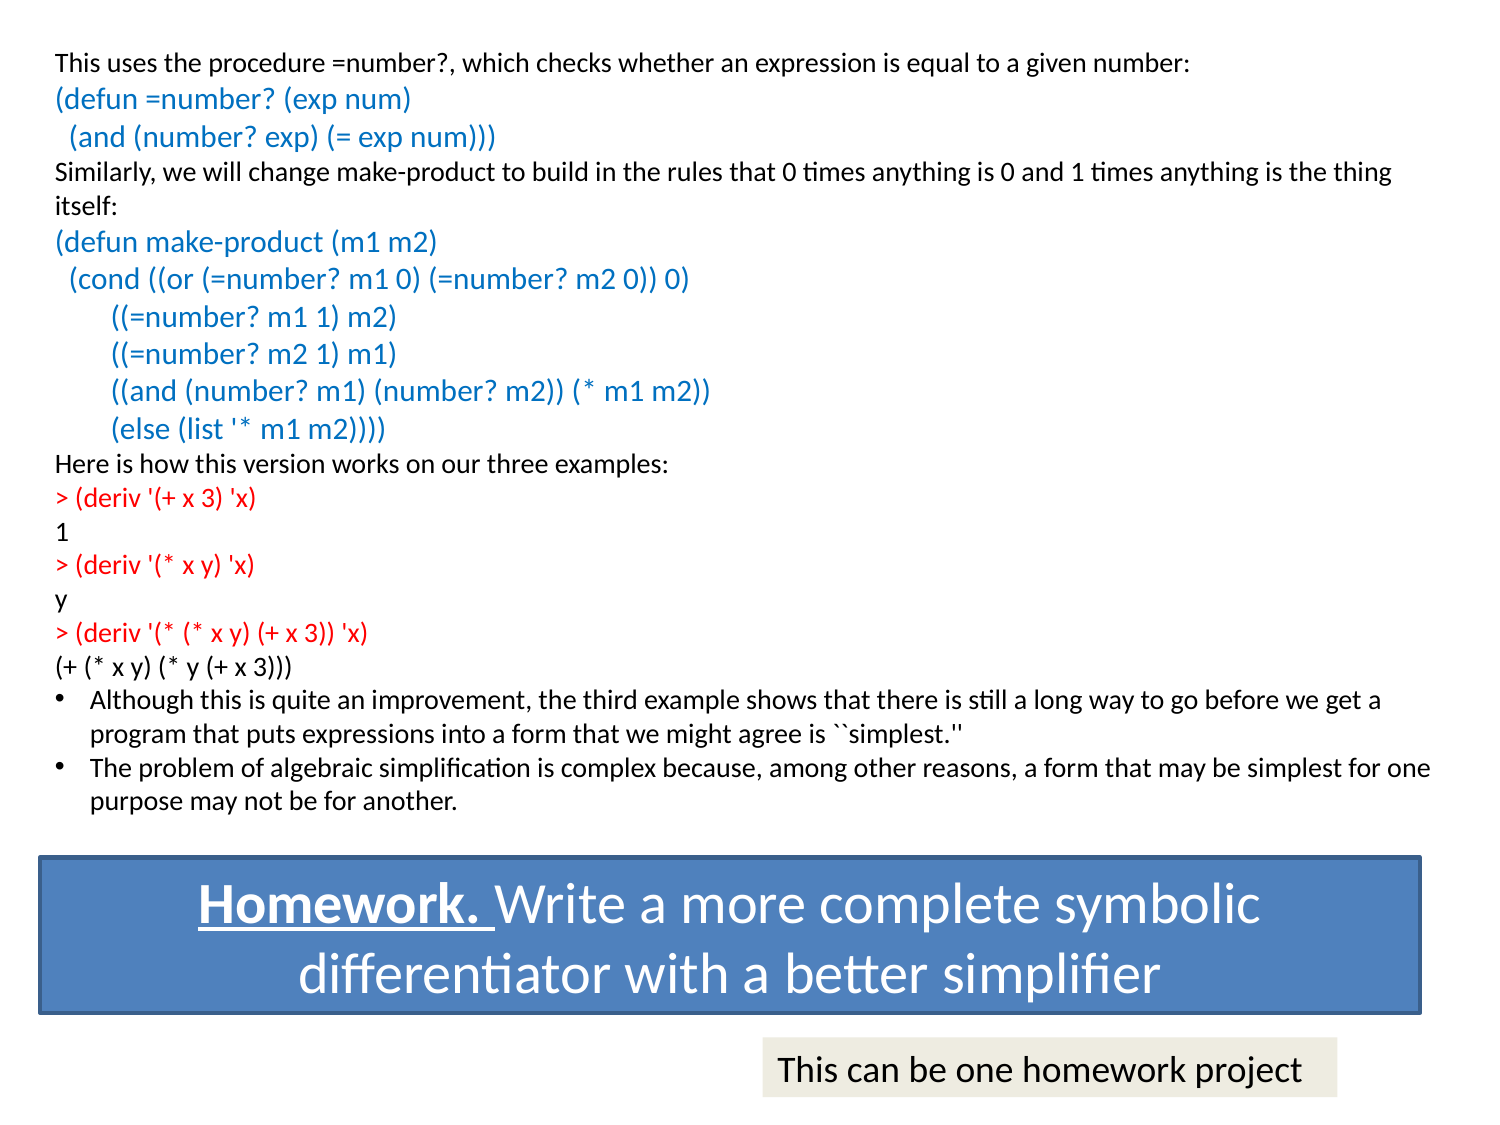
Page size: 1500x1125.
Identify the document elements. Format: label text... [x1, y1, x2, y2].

text_box This can be one homework project [762, 1037, 1338, 1098]
text_box Homework. Write a more complete symbolic differentiator with a better simplifier [38, 855, 1422, 1015]
text_box This uses the procedure =number?, which checks whether an expression is equal to a given number: (defun =number? (exp num) (and (number? exp) (= exp num))) Similarly, we will change make-product to build in the rules that 0 times anything is 0 and 1 times anything is the thing itself: (defun make-product (m1 m2) (cond ((or (=number? m1 0) (=number? m2 0)) 0) ((=number? m1 1) m2) ((=number? m2 1) m1) ((and (number? m1) (number? m2)) (* m1 m2)) (else (list '* m1 m2)))) Here is how this version works on our three examples: > (deriv '(+ x 3) 'x) 1 > (deriv '(* x y) 'x) y > (deriv '(* (* x y) (+ x 3)) 'x) (+ (* x y) (* y (+ x 3))) Although this is quite an improvement, the third example shows that there is still a long way to go before we get a program that puts expressions into a form that we might agree is ``simplest.'' The problem of algebraic simplification is complex because, among other reasons, a form that may be simplest for one purpose may not be for another. [39, 37, 1452, 824]
